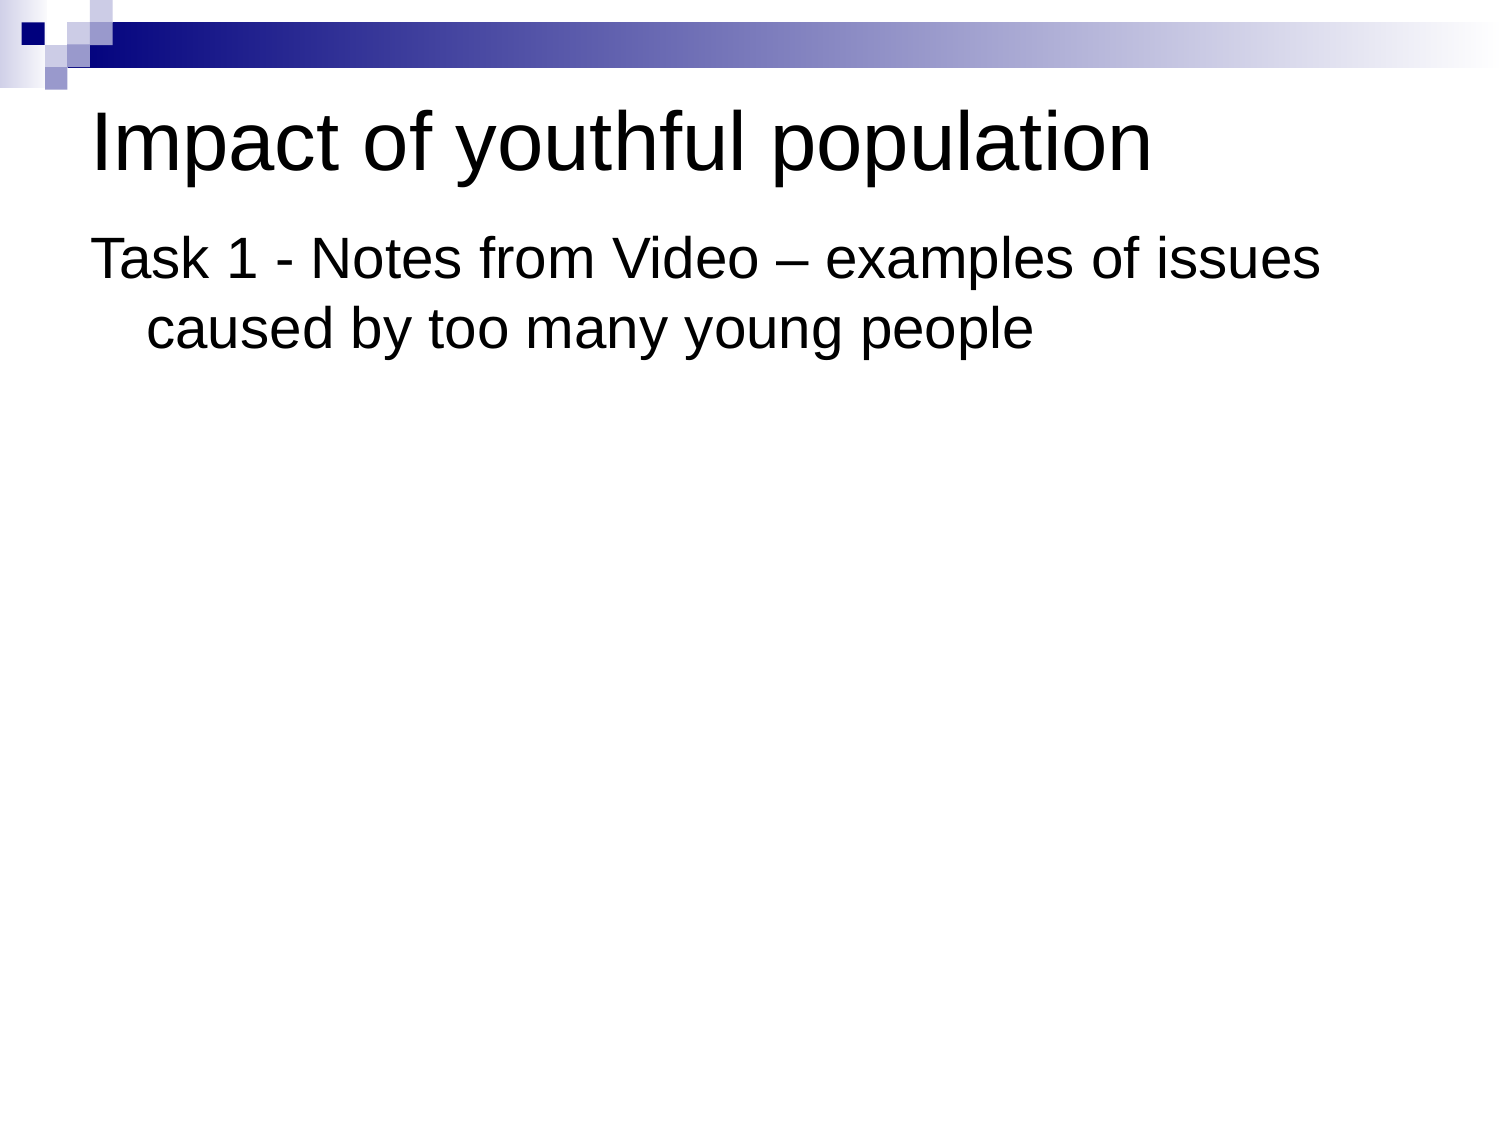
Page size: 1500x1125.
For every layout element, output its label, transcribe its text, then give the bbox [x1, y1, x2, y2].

title Impact of youthful population [74, 74, 1426, 212]
list Task 1 - Notes from Video – examples of issues caused by too many young people [74, 212, 1426, 963]
